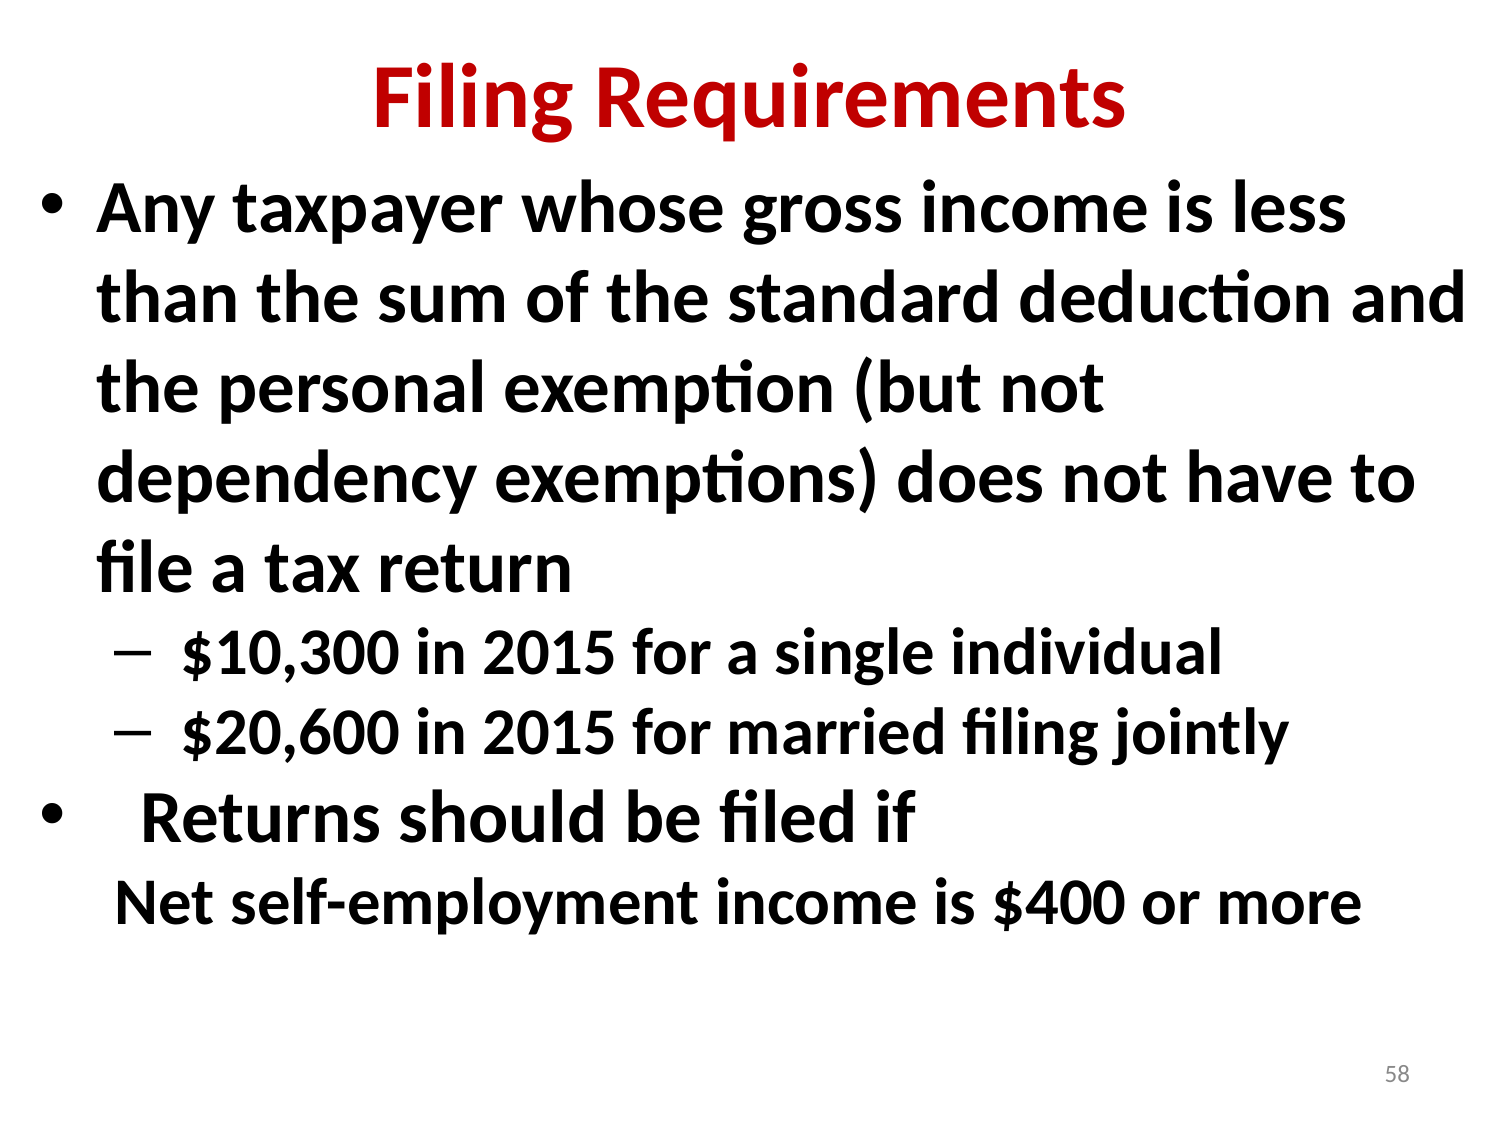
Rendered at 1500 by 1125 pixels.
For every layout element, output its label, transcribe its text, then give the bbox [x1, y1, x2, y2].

title Filing Requirements [75, 45, 1425, 138]
slide_number 58 [1074, 1063, 1425, 1103]
list Any taxpayer whose gross income is less than the sum of the standard deduction and the personal exemption (but not dependency exemptions) does not have to file a tax return $10,300 in 2015 for a single individual $20,600 in 2015 for married filing jointly Returns should be filed if Net self-employment income is $400 or more [24, 149, 1488, 1063]
